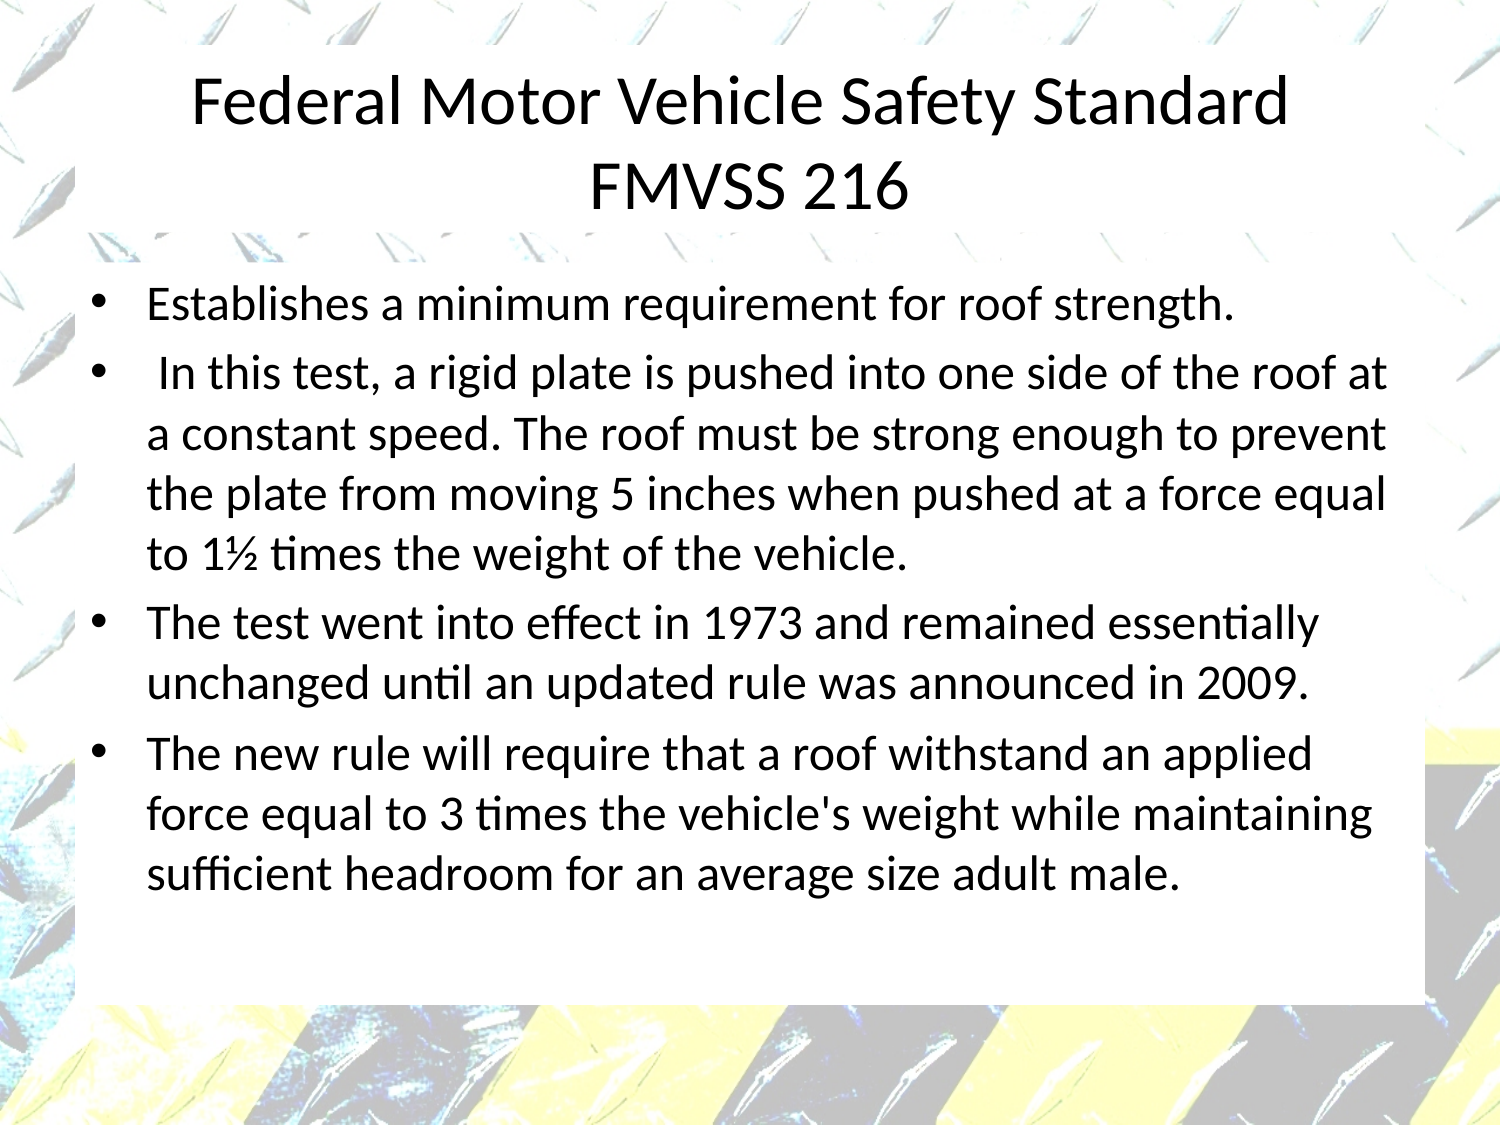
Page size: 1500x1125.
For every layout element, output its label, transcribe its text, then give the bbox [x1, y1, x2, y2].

list Establishes a minimum requirement for roof strength. In this test, a rigid plate is pushed into one side of the roof at a constant speed. The roof must be strong enough to prevent the plate from moving 5 inches when pushed at a force equal to 1½ times the weight of the vehicle. The test went into effect in 1973 and remained essentially unchanged until an updated rule was announced in 2009. The new rule will require that a roof withstand an applied force equal to 3 times the vehicle's weight while maintaining sufficient headroom for an average size adult male. [75, 262, 1425, 1005]
title Federal Motor Vehicle Safety Standard FMVSS 216 [75, 45, 1425, 233]
picture [0, 0, 1500, 1125]
